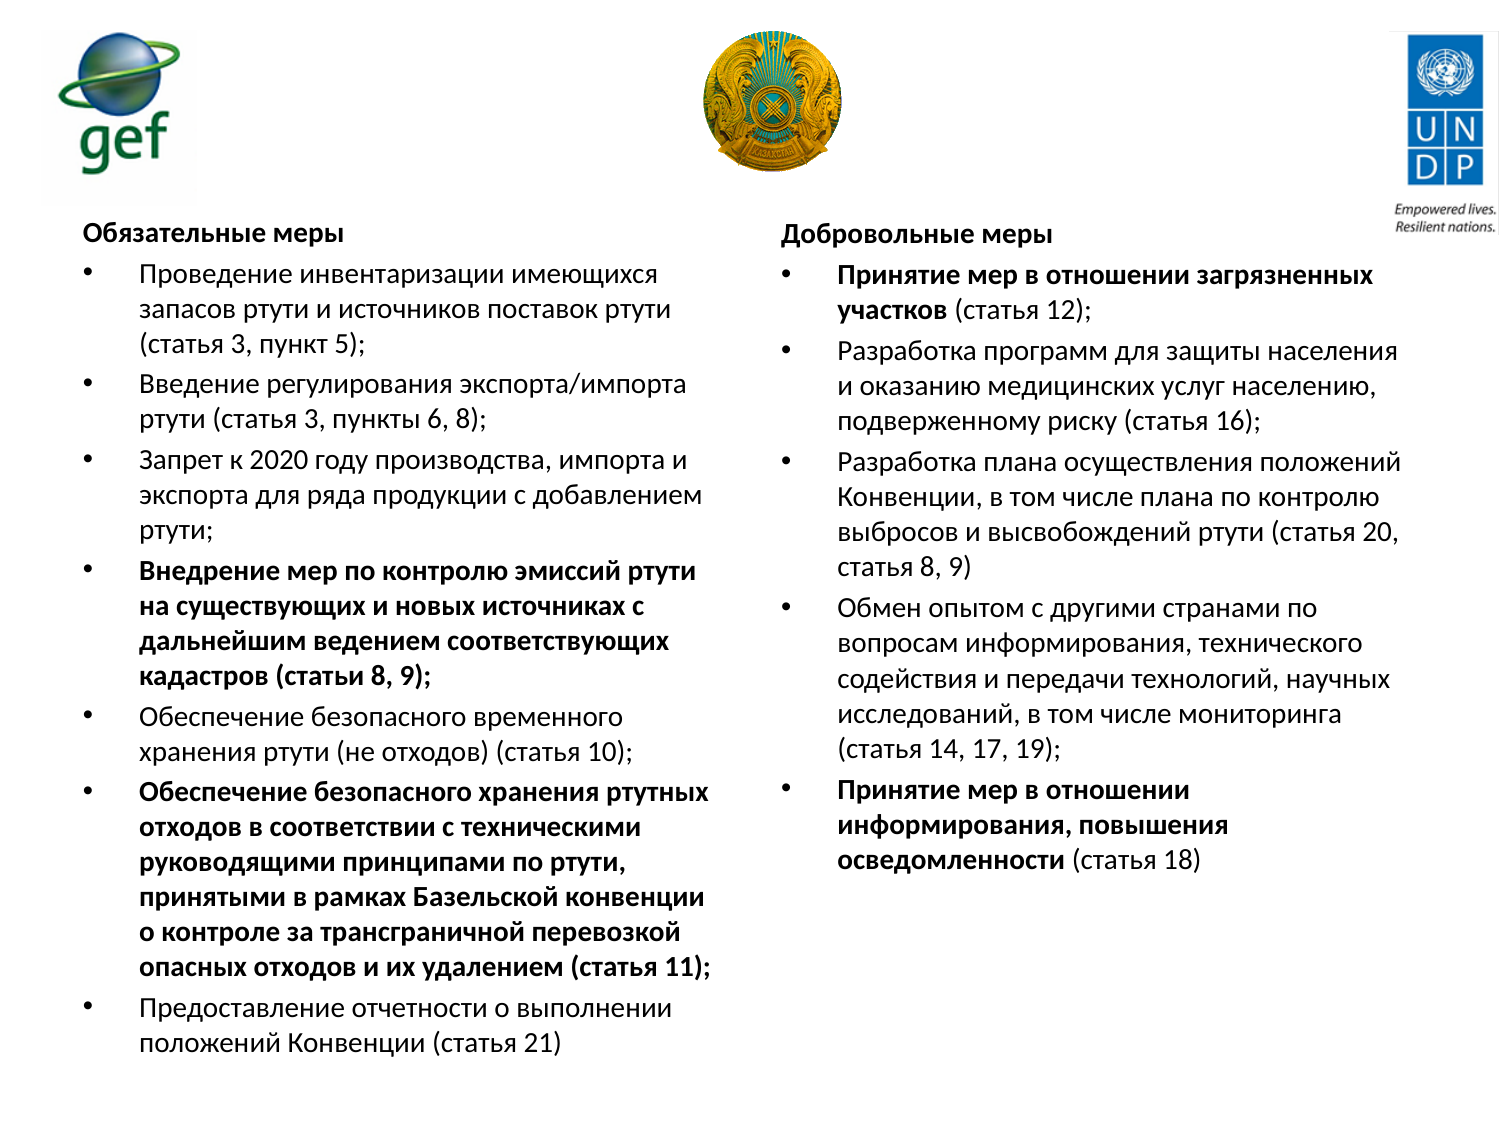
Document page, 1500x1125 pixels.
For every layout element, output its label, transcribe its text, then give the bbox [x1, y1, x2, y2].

picture [40, 30, 197, 206]
picture [702, 30, 843, 172]
list Обязательные меры Проведение инвентаризации имеющихся запасов ртути и источников поставок ртути (статья 3, пункт 5); Введение регулирования экспорта/импорта ртути (статья 3, пункты 6, 8); Запрет к 2020 году производства, импорта и экспорта для ряда продукции с добавлением ртути; Внедрение мер по контролю эмиссий ртути на существующих и новых источниках с дальнейшим ведением соответствующих кадастров (статьи 8, 9); Обеспечение безопасного временного хранения ртути (не отходов) (статья 10); Обеспечение безопасного хранения ртутных отходов в соответствии с техническими руководящими принципами по ртути, принятыми в рамках Базельской конвенции о контроле за трансграничной перевозкой опасных отходов и их удалением (статья 11); Предоставление отчетности о выполнении положений Конвенции (статья 21) [67, 205, 740, 1026]
list Добровольные меры Принятие мер в отношении загрязненных участков (статья 12); Разработка программ для защиты населения и оказанию медицинских услуг населению, подверженному риску (статья 16); Разработка плана осуществления положений Конвенции, в том числе плана по контролю выбросов и высвобождений ртути (статья 20, статья 8, 9) Обмен опытом с другими странами по вопросам информирования, технического содействия и передачи технологий, научных исследований, в том числе мониторинга (статья 14, 17, 19); Принятие мер в отношении информирования, повышения осведомленности (статья 18) [766, 206, 1430, 1033]
picture [1389, 30, 1500, 236]
